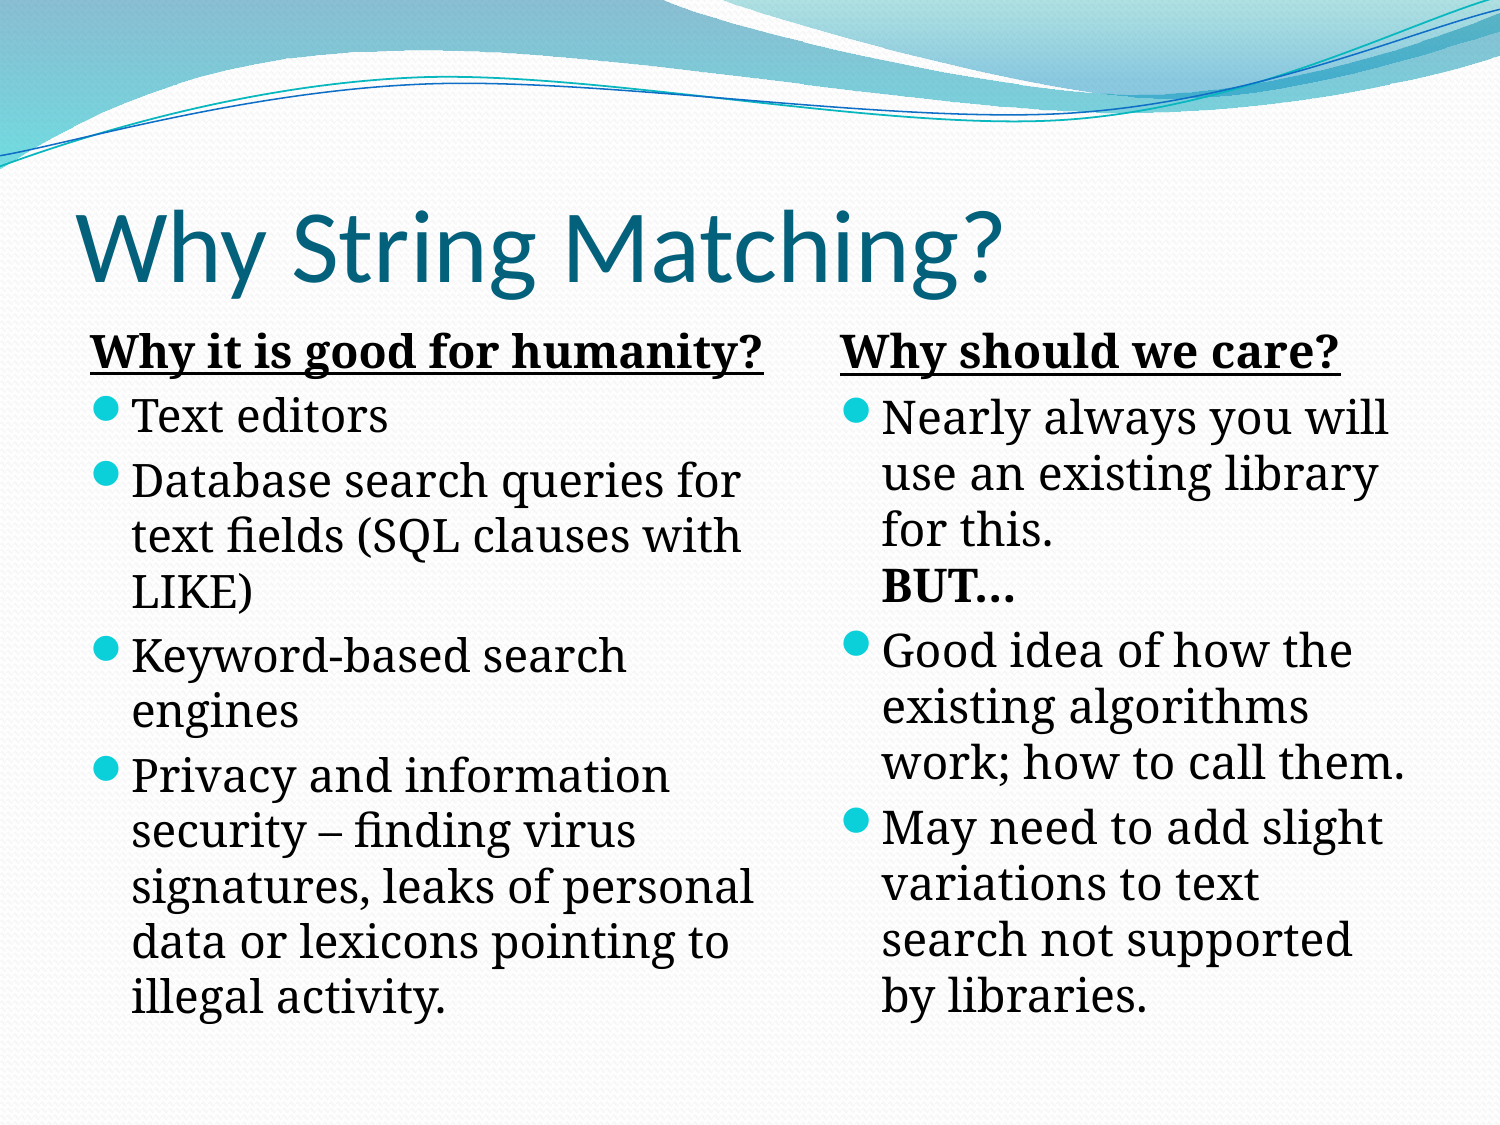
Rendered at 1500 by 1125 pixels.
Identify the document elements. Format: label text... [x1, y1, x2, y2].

title Why String Matching? [75, 115, 1425, 303]
list Why should we care? Nearly always you will use an existing library for this. BUT… Good idea of how the existing algorithms work; how to call them. May need to add slight variations to text search not supported by libraries. [825, 314, 1425, 1043]
list Why it is good for humanity? Text editors Database search queries for text fields (SQL clauses with LIKE) Keyword-based search engines Privacy and information security – finding virus signatures, leaks of personal data or lexicons pointing to illegal activity. [75, 314, 788, 1043]
